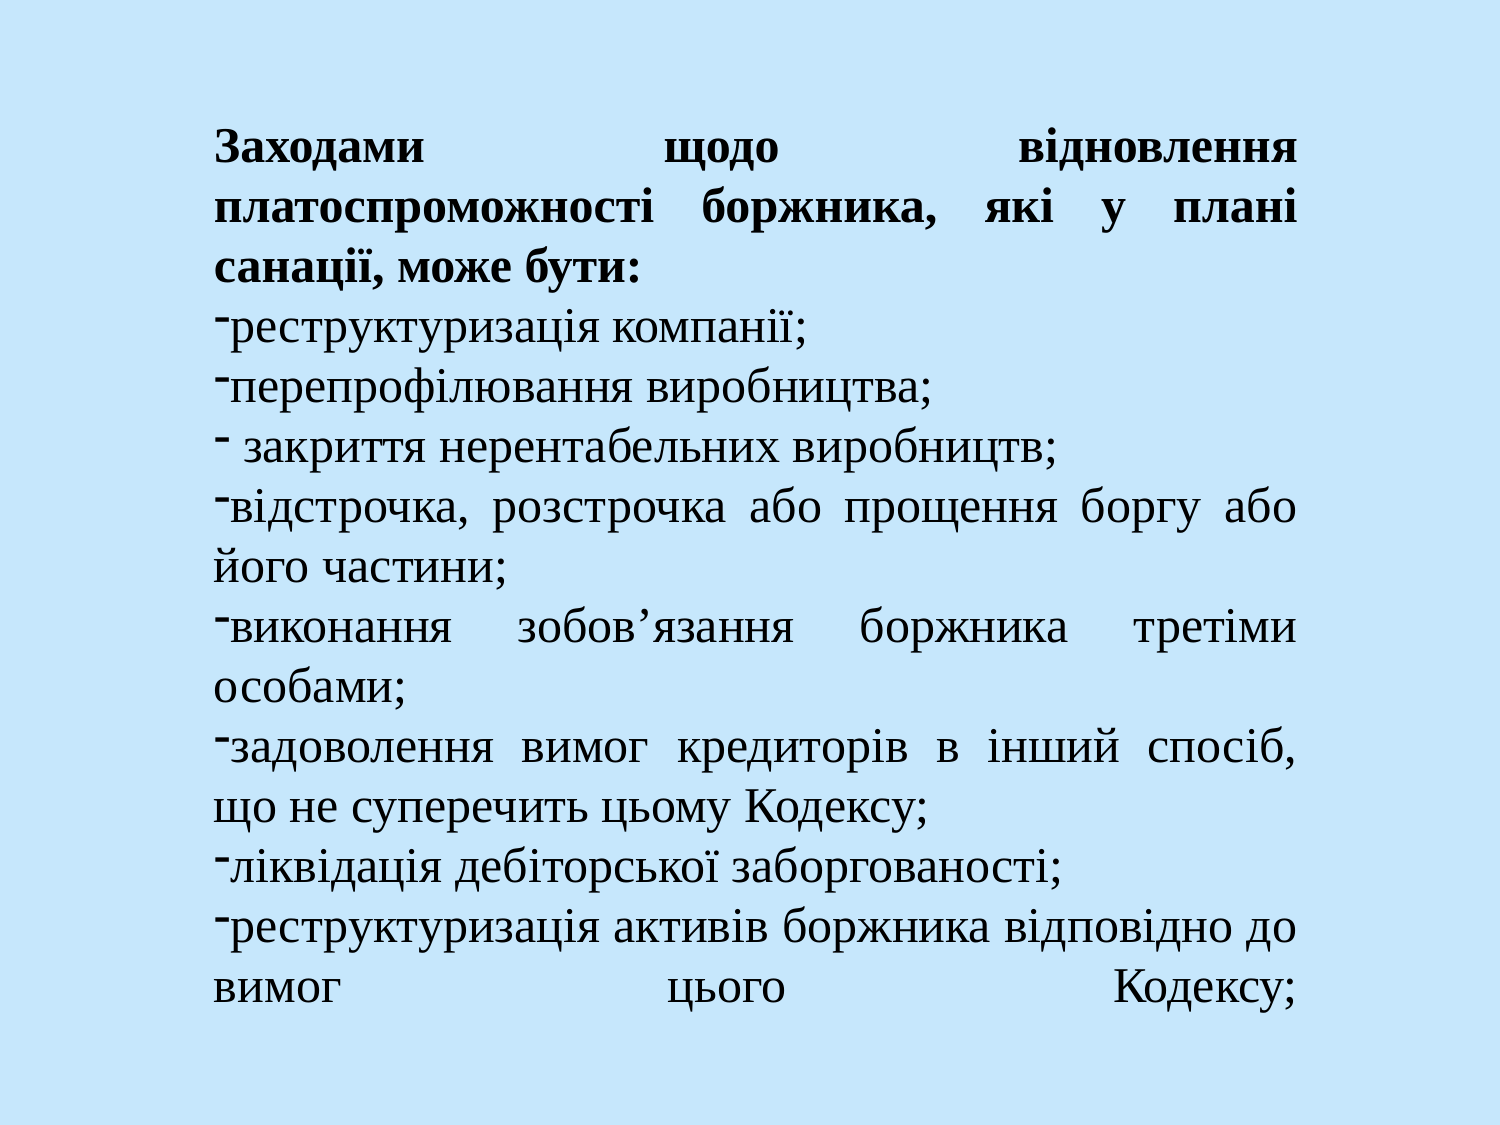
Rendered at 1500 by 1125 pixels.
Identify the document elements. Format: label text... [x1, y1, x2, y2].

text_box Заходами щодо відновлення платоспроможності боржника, які у плані санації, може бути: реструктуризація компанії; перепрофілювання виробництва; закриття нерентабельних виробництв; відстрочка, розстрочка або прощення боргу або його частини; виконання зобов’язання боржника третіми особами; задоволення вимог кредиторів в інший спосіб, що не суперечить цьому Кодексу; ліквідація дебіторської заборгованості; реструктуризація активів боржника відповідно до вимог цього Кодексу; [199, 105, 1313, 1066]
